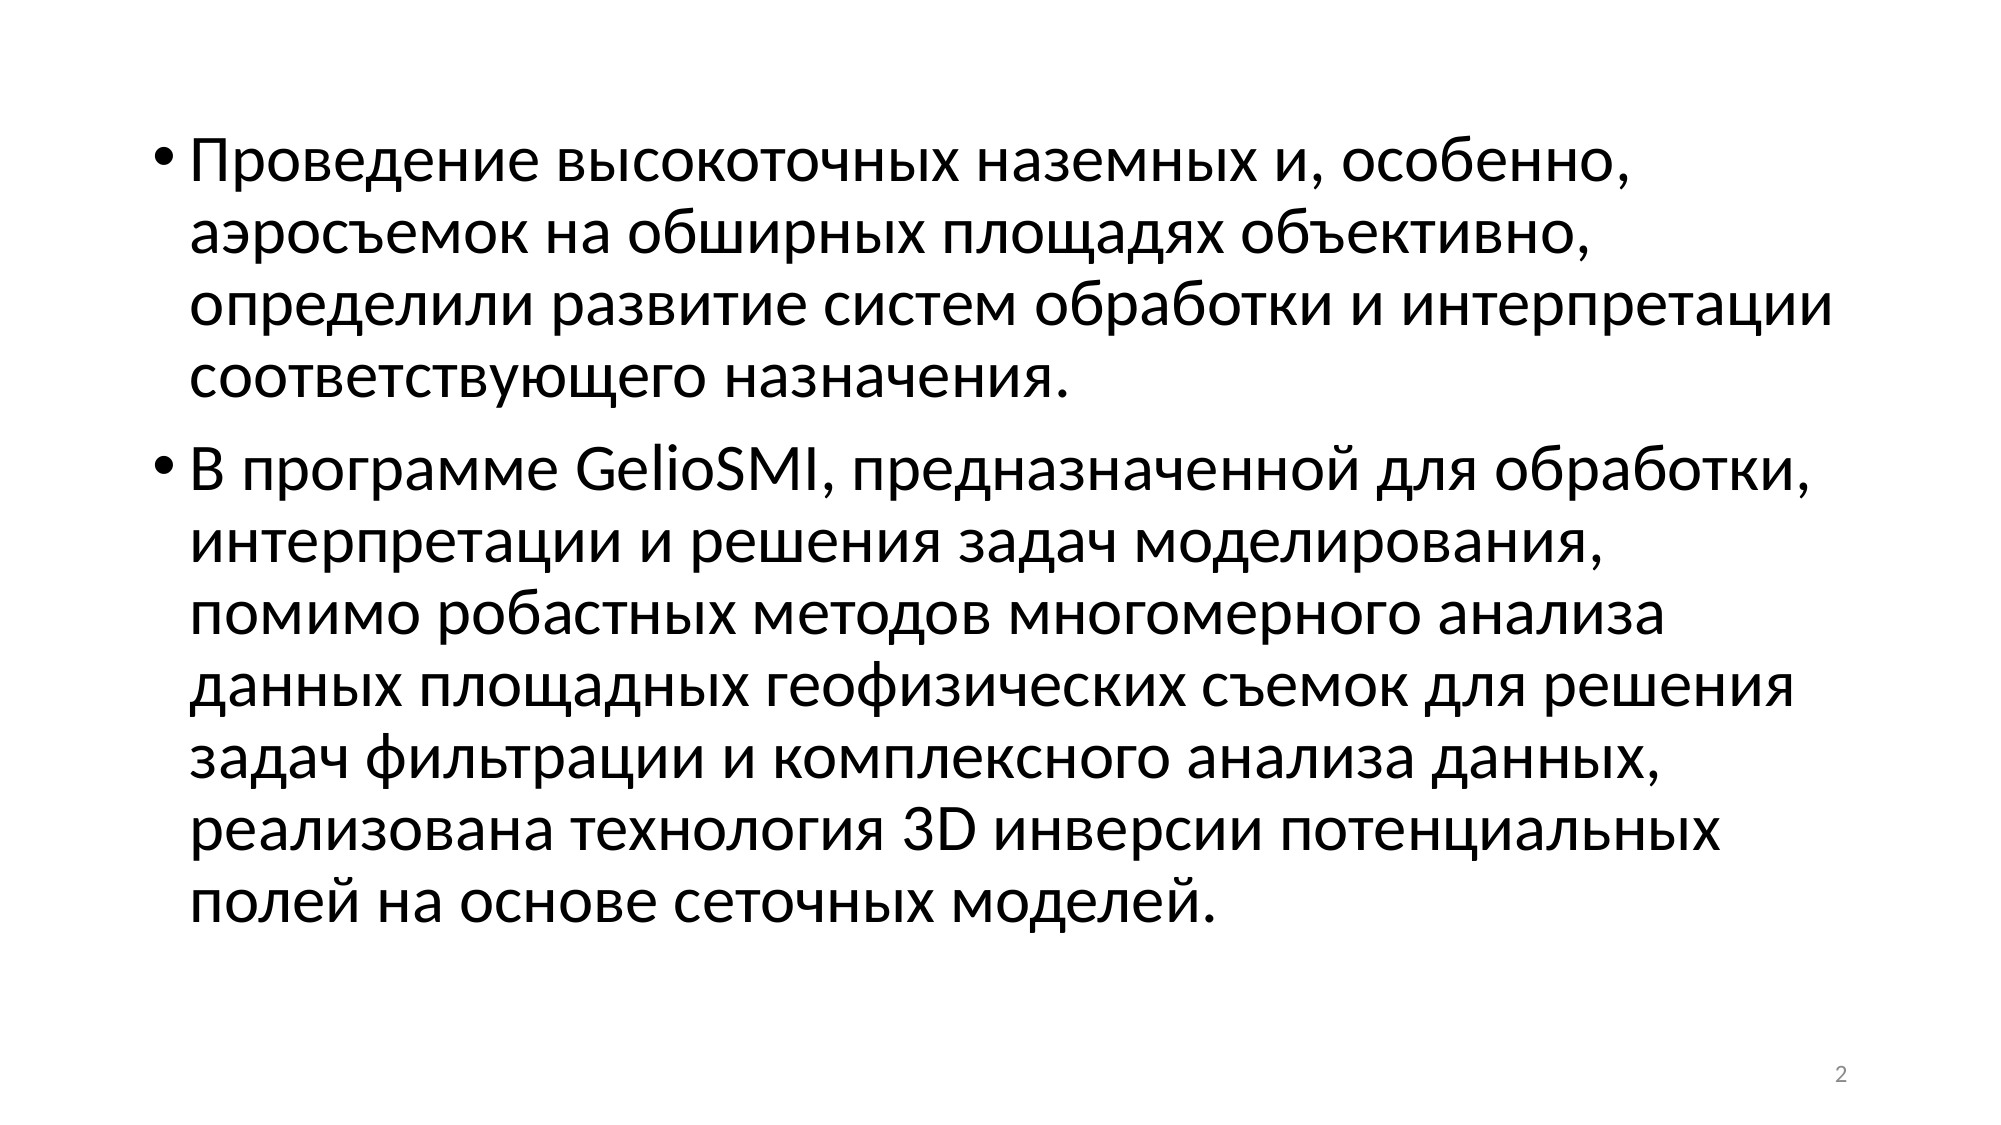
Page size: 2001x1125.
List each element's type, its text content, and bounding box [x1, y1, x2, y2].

list Проведение высокоточных наземных и, особенно, аэросъемок на обширных площадях объективно, определили развитие систем обработки и интерпретации соответствующего назначения. В программе GelioSMI, предназначенной для обработки, интерпретации и решения задач моделирования, помимо робастных методов многомерного анализа данных площадных геофизических съемок для решения задач фильтрации и комплексного анализа данных, реализована технология 3D инверсии потенциальных полей на основе сеточных моделей. [137, 116, 1863, 1014]
slide_number 2 [1412, 1042, 1863, 1103]
